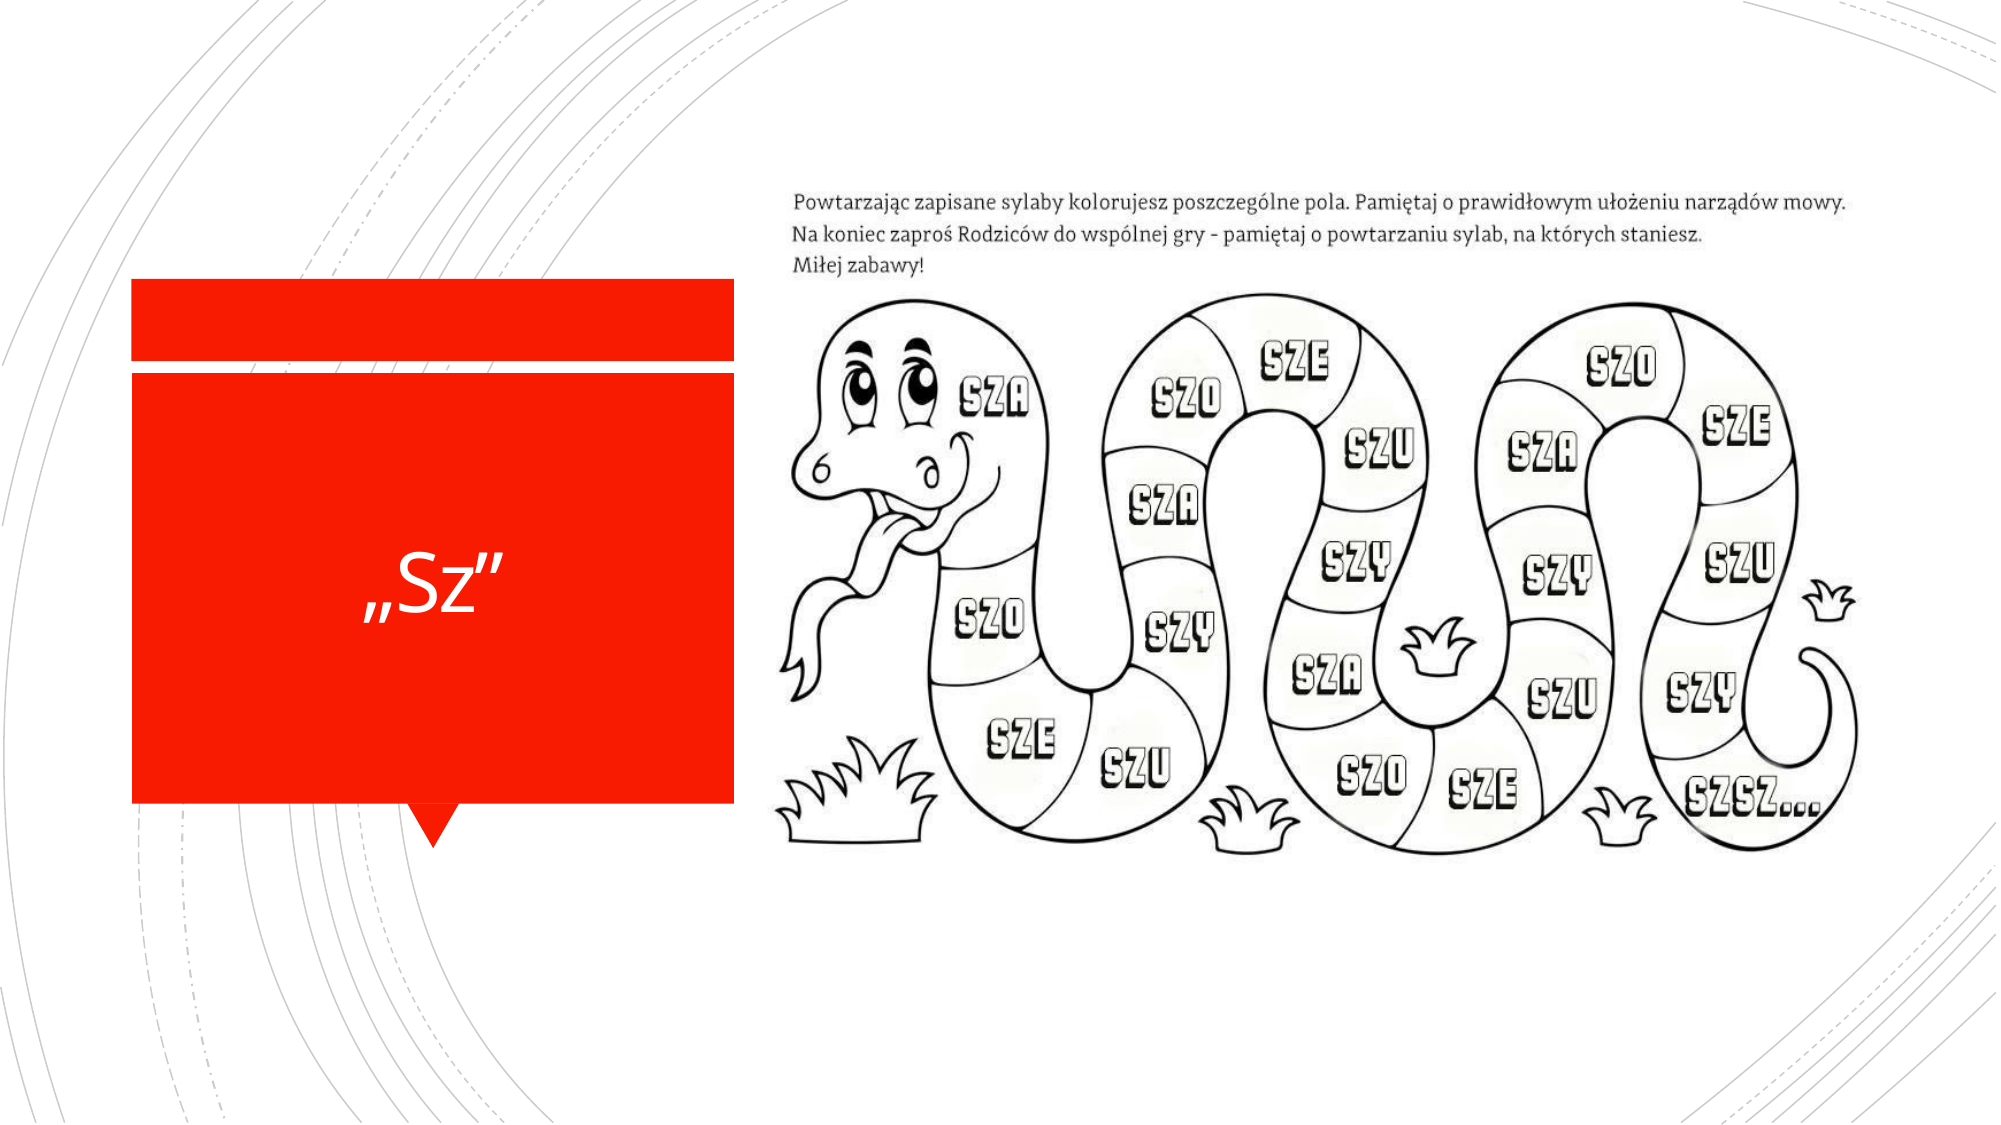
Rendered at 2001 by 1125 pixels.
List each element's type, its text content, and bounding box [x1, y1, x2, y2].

title „Sz” [145, 385, 720, 789]
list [766, 141, 1871, 886]
